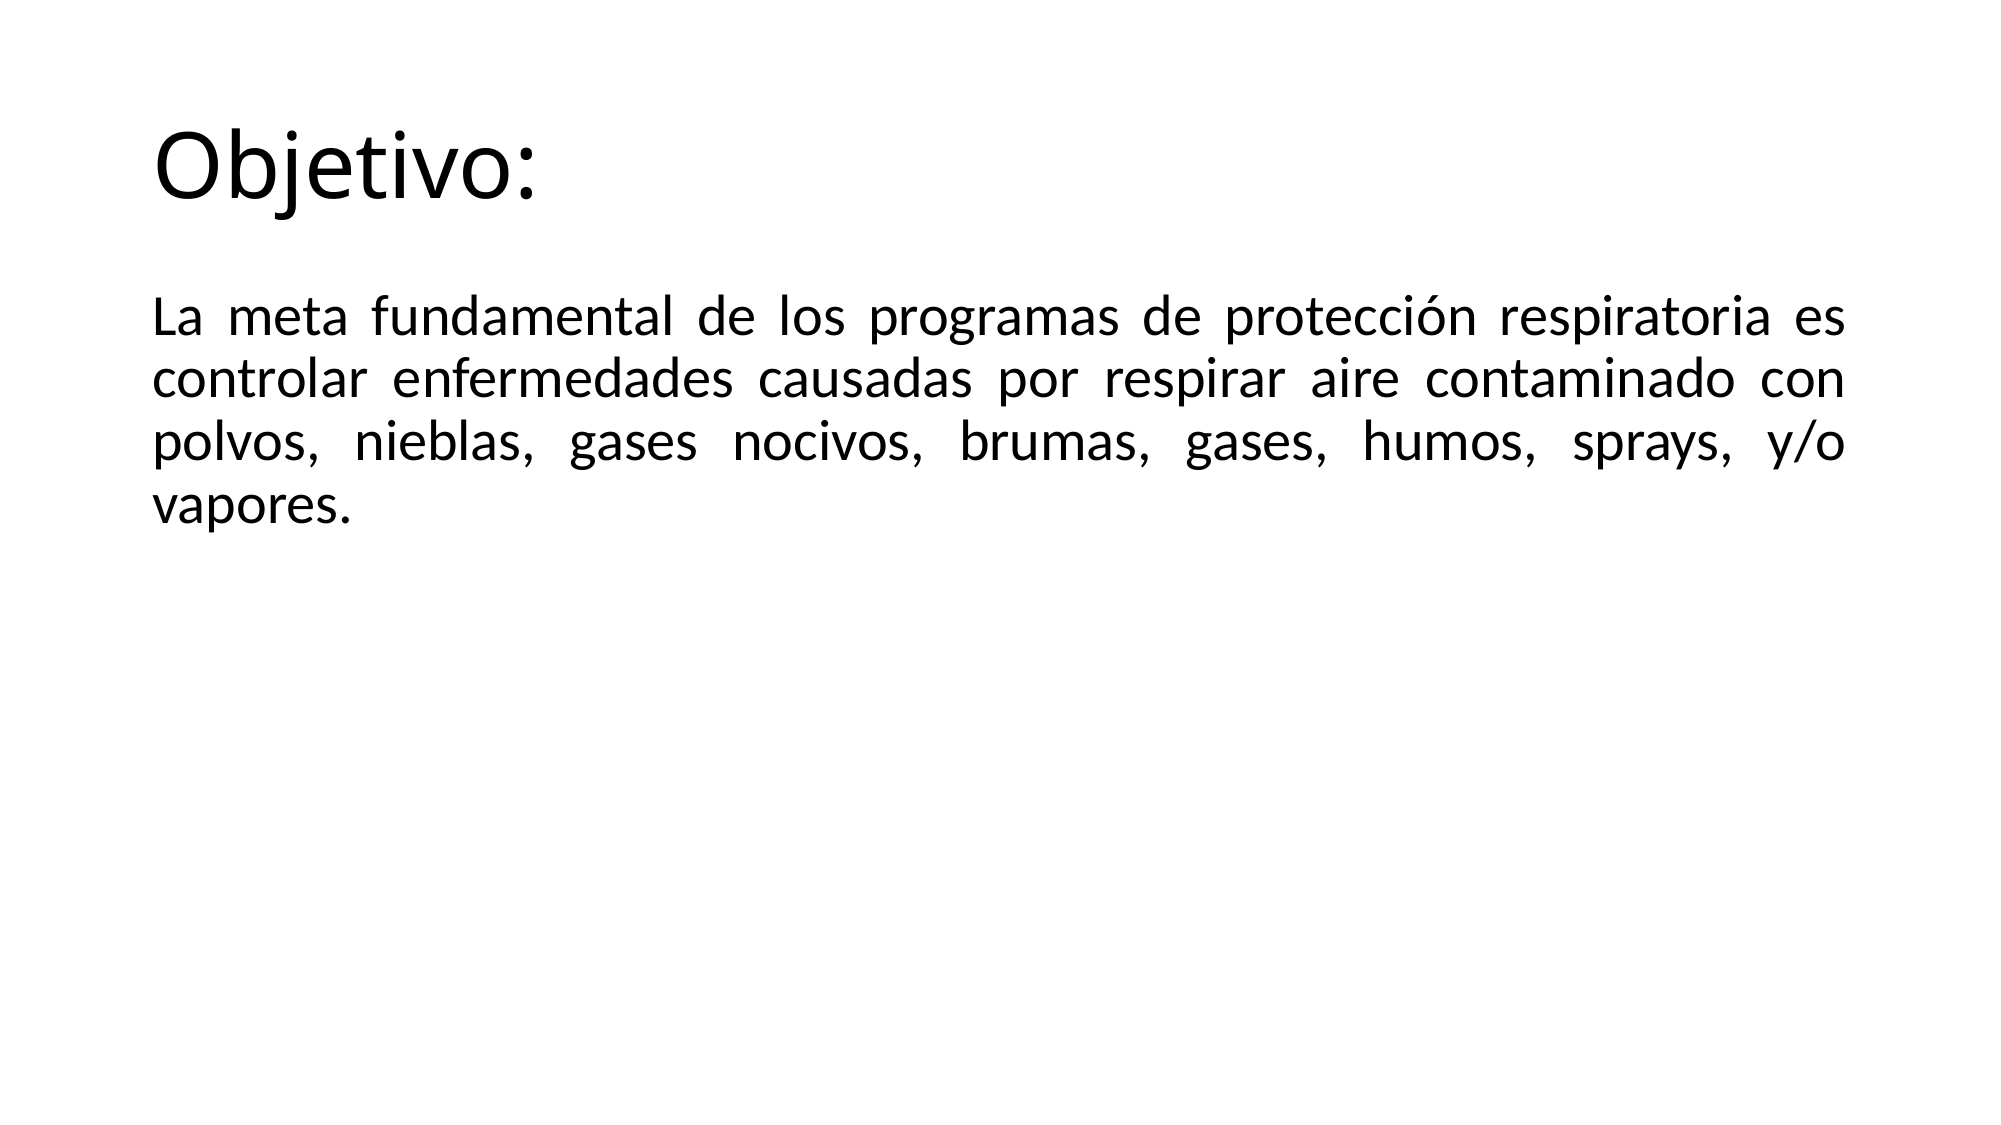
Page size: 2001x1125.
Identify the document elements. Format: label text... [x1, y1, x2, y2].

list La meta fundamental de los programas de protección respiratoria es controlar enfermedades causadas por respirar aire contaminado con polvos, nieblas, gases nocivos, brumas, gases, humos, sprays, y/o vapores. [137, 277, 1863, 870]
title Objetivo: [137, 59, 1863, 277]
